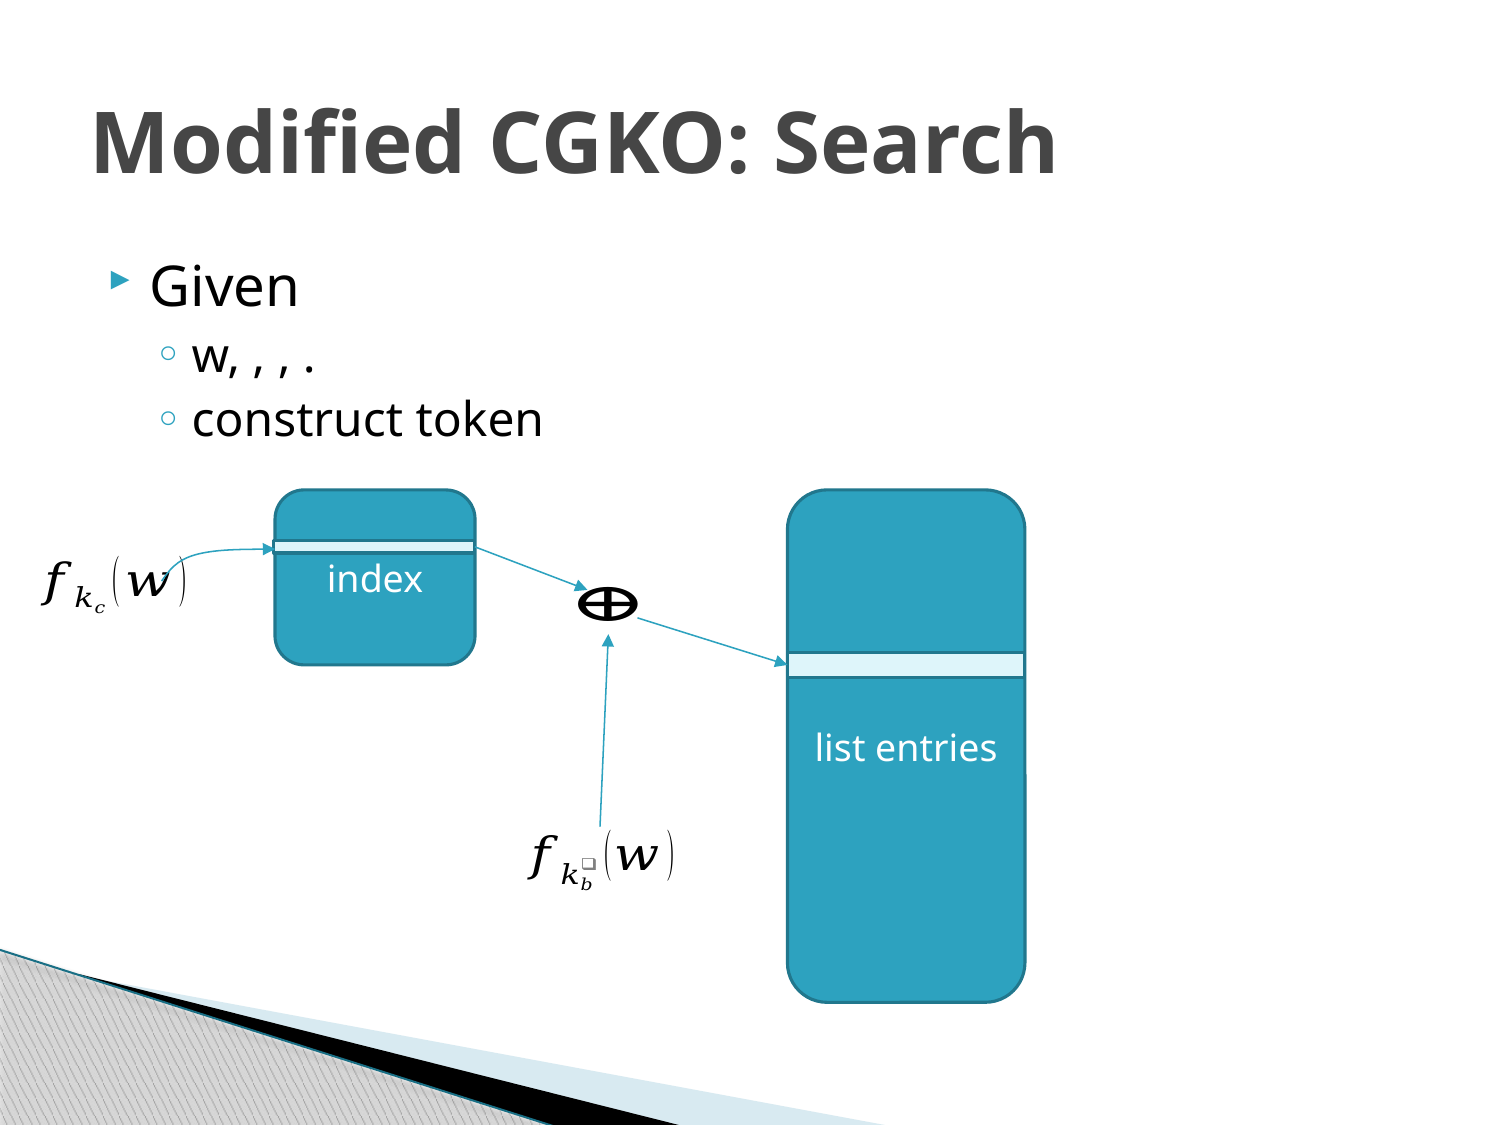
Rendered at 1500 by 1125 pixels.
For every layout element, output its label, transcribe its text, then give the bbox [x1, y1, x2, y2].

text_box [272, 539, 476, 555]
title Modified CGKO: Search [75, 45, 1425, 233]
text_box [786, 651, 1026, 679]
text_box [474, 546, 588, 591]
text_box index [273, 488, 477, 546]
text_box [599, 633, 609, 827]
text_box list entries [785, 488, 1027, 1004]
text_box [637, 617, 788, 666]
text_box [161, 542, 276, 582]
text_box index [273, 555, 477, 667]
